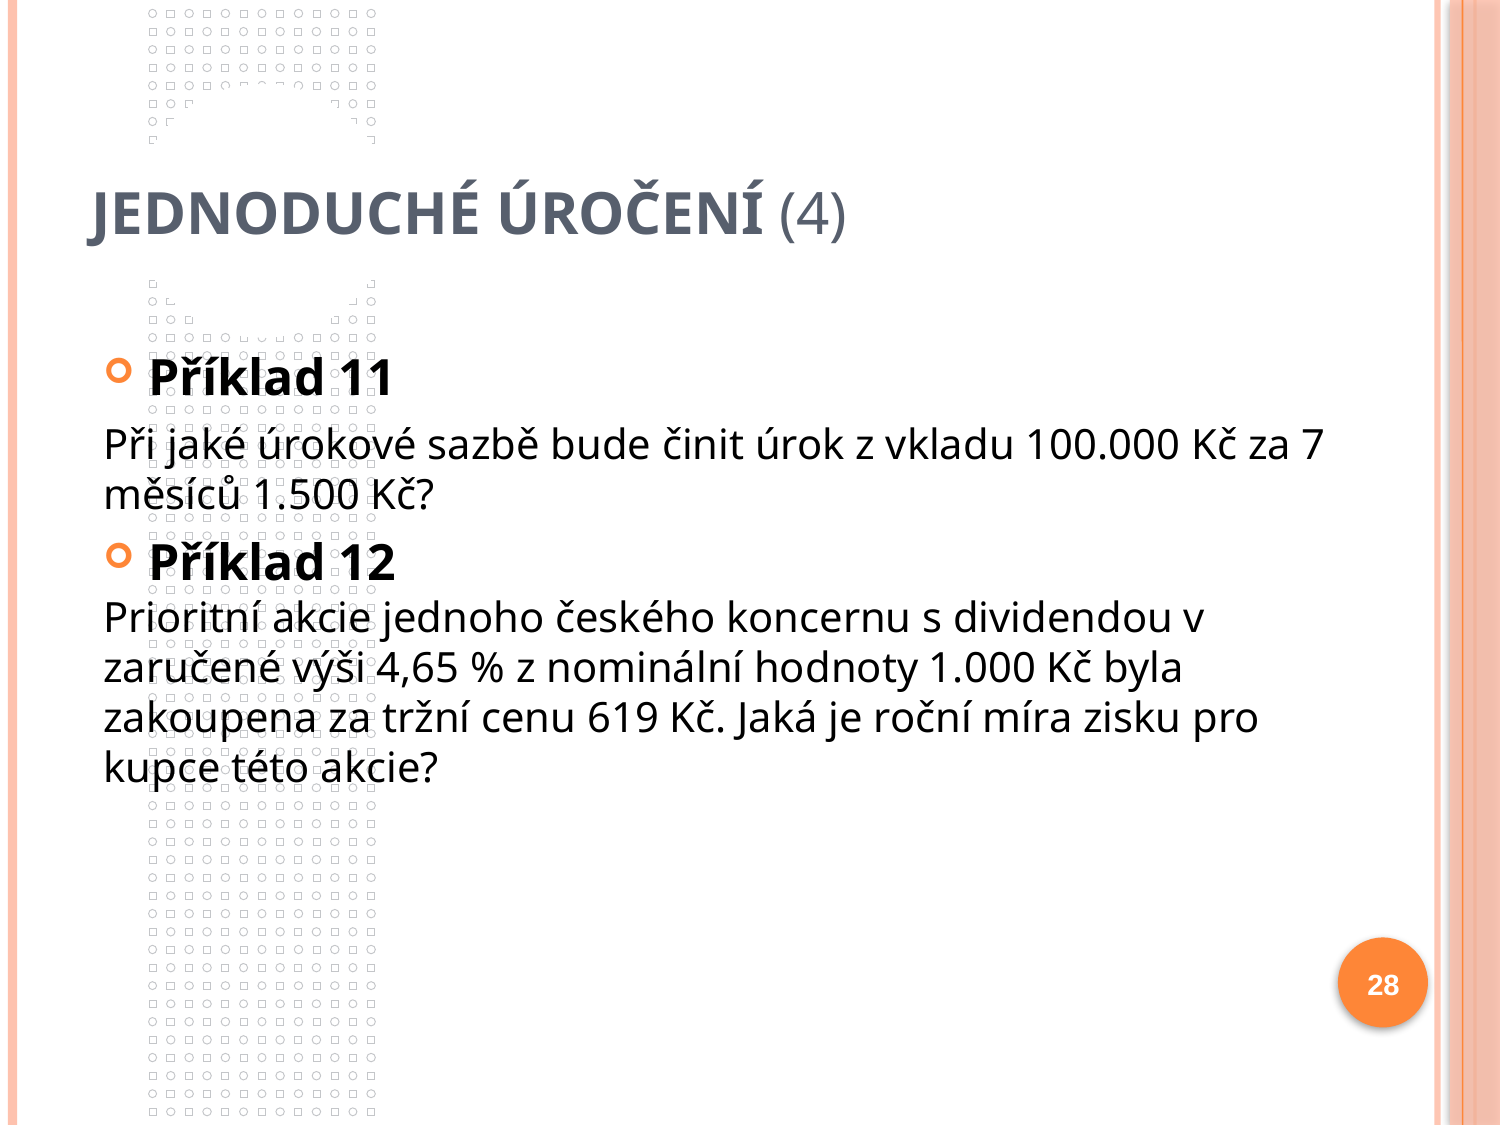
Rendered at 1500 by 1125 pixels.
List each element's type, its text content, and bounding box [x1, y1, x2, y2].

title Jednoduché úročení (4) [76, 66, 1302, 254]
list Příklad 11 Při jaké úrokové sazbě bude činit úrok z vkladu 100.000 Kč za 7 měsíců 1.500 Kč? Příklad 12 Prioritní akcie jednoho českého koncernu s dividendou v zaručené výši 4,65 % z nominální hodnoty 1.000 Kč byla zakoupena za tržní cenu 619 Kč. Jaká je roční míra zisku pro kupce této akcie? [88, 338, 1400, 1062]
slide_number 28 [1333, 940, 1434, 1027]
